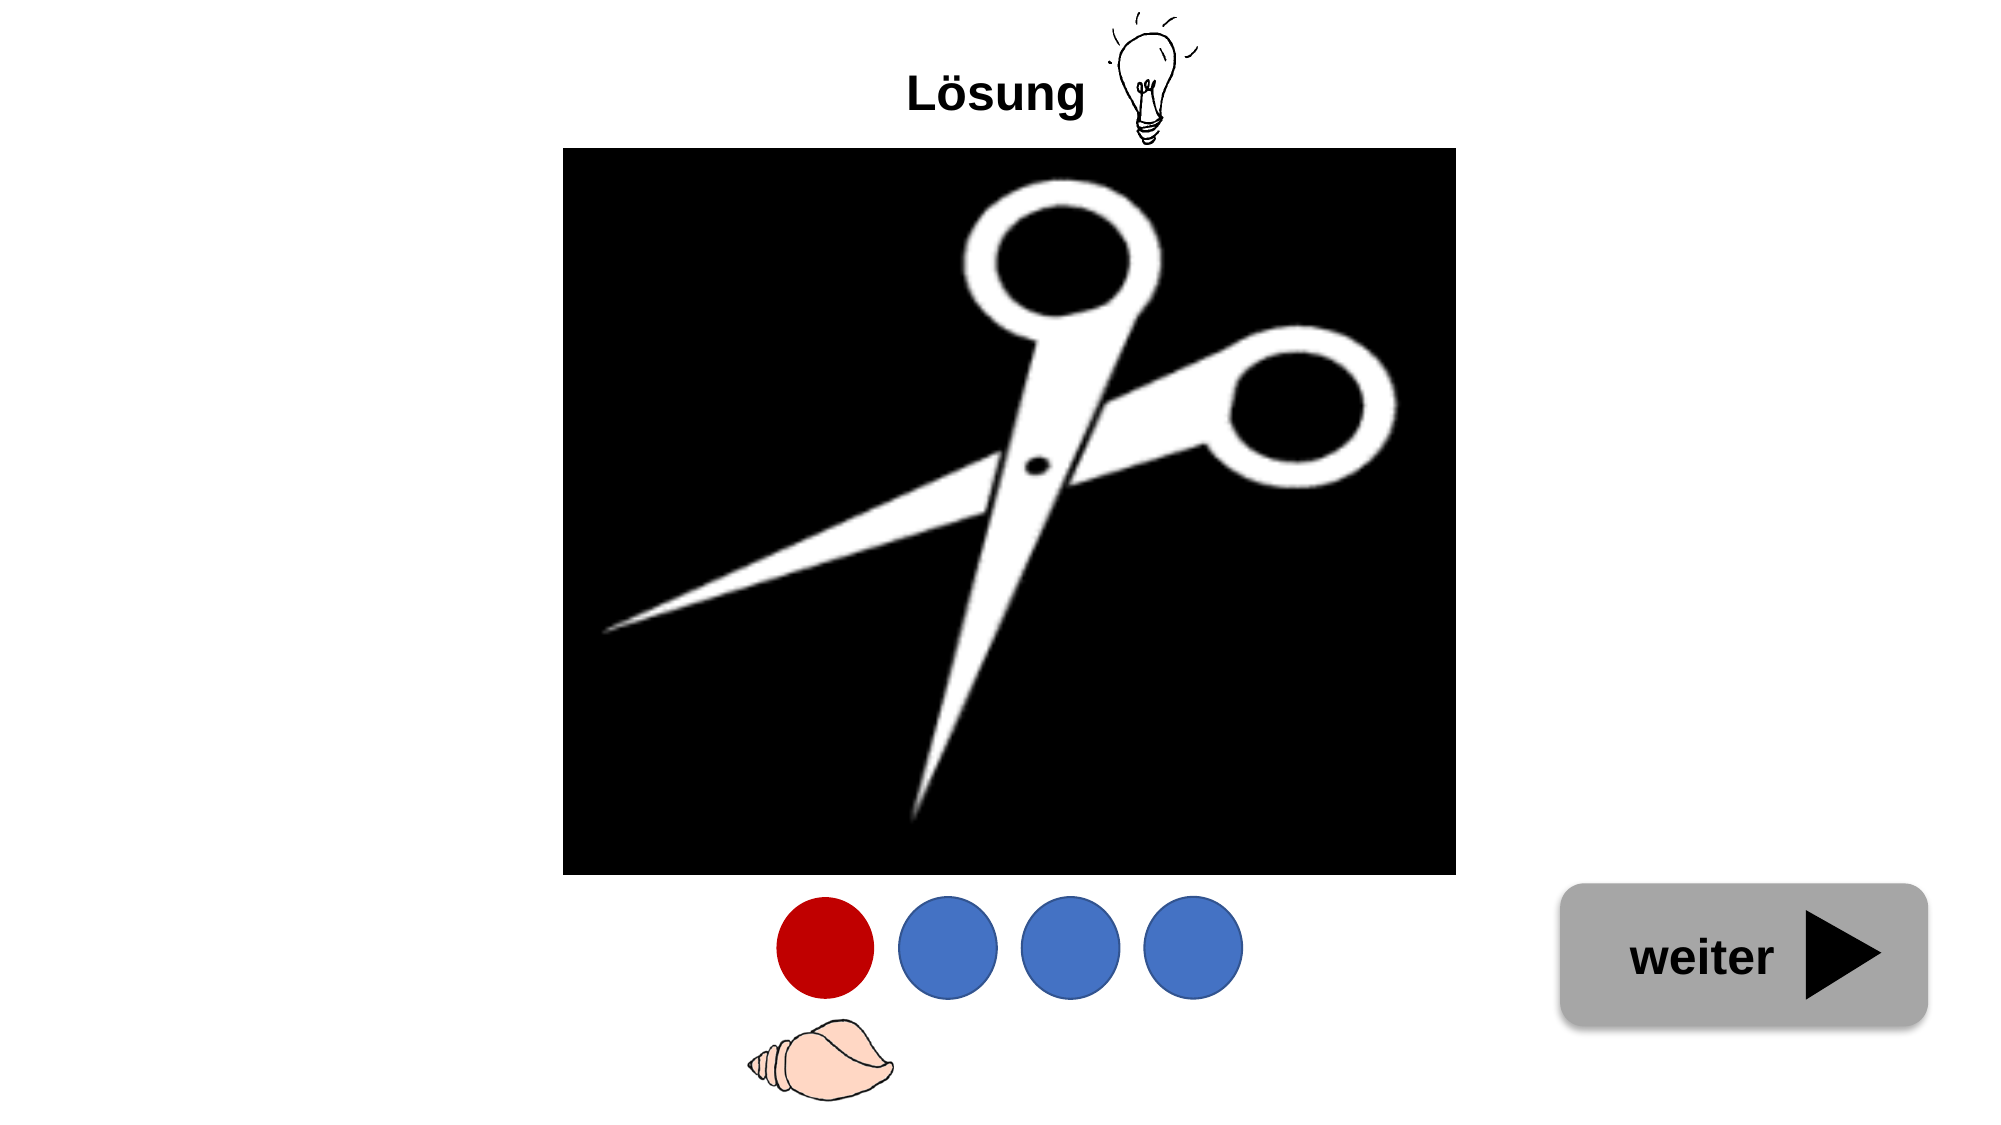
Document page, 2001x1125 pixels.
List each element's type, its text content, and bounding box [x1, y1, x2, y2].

picture [1108, 12, 1198, 145]
text_box Lösung [891, 52, 1108, 128]
picture [563, 148, 1456, 875]
picture [743, 1015, 908, 1110]
text_box [1473, 832, 1959, 1078]
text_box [776, 896, 1243, 999]
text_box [1560, 883, 1929, 1027]
